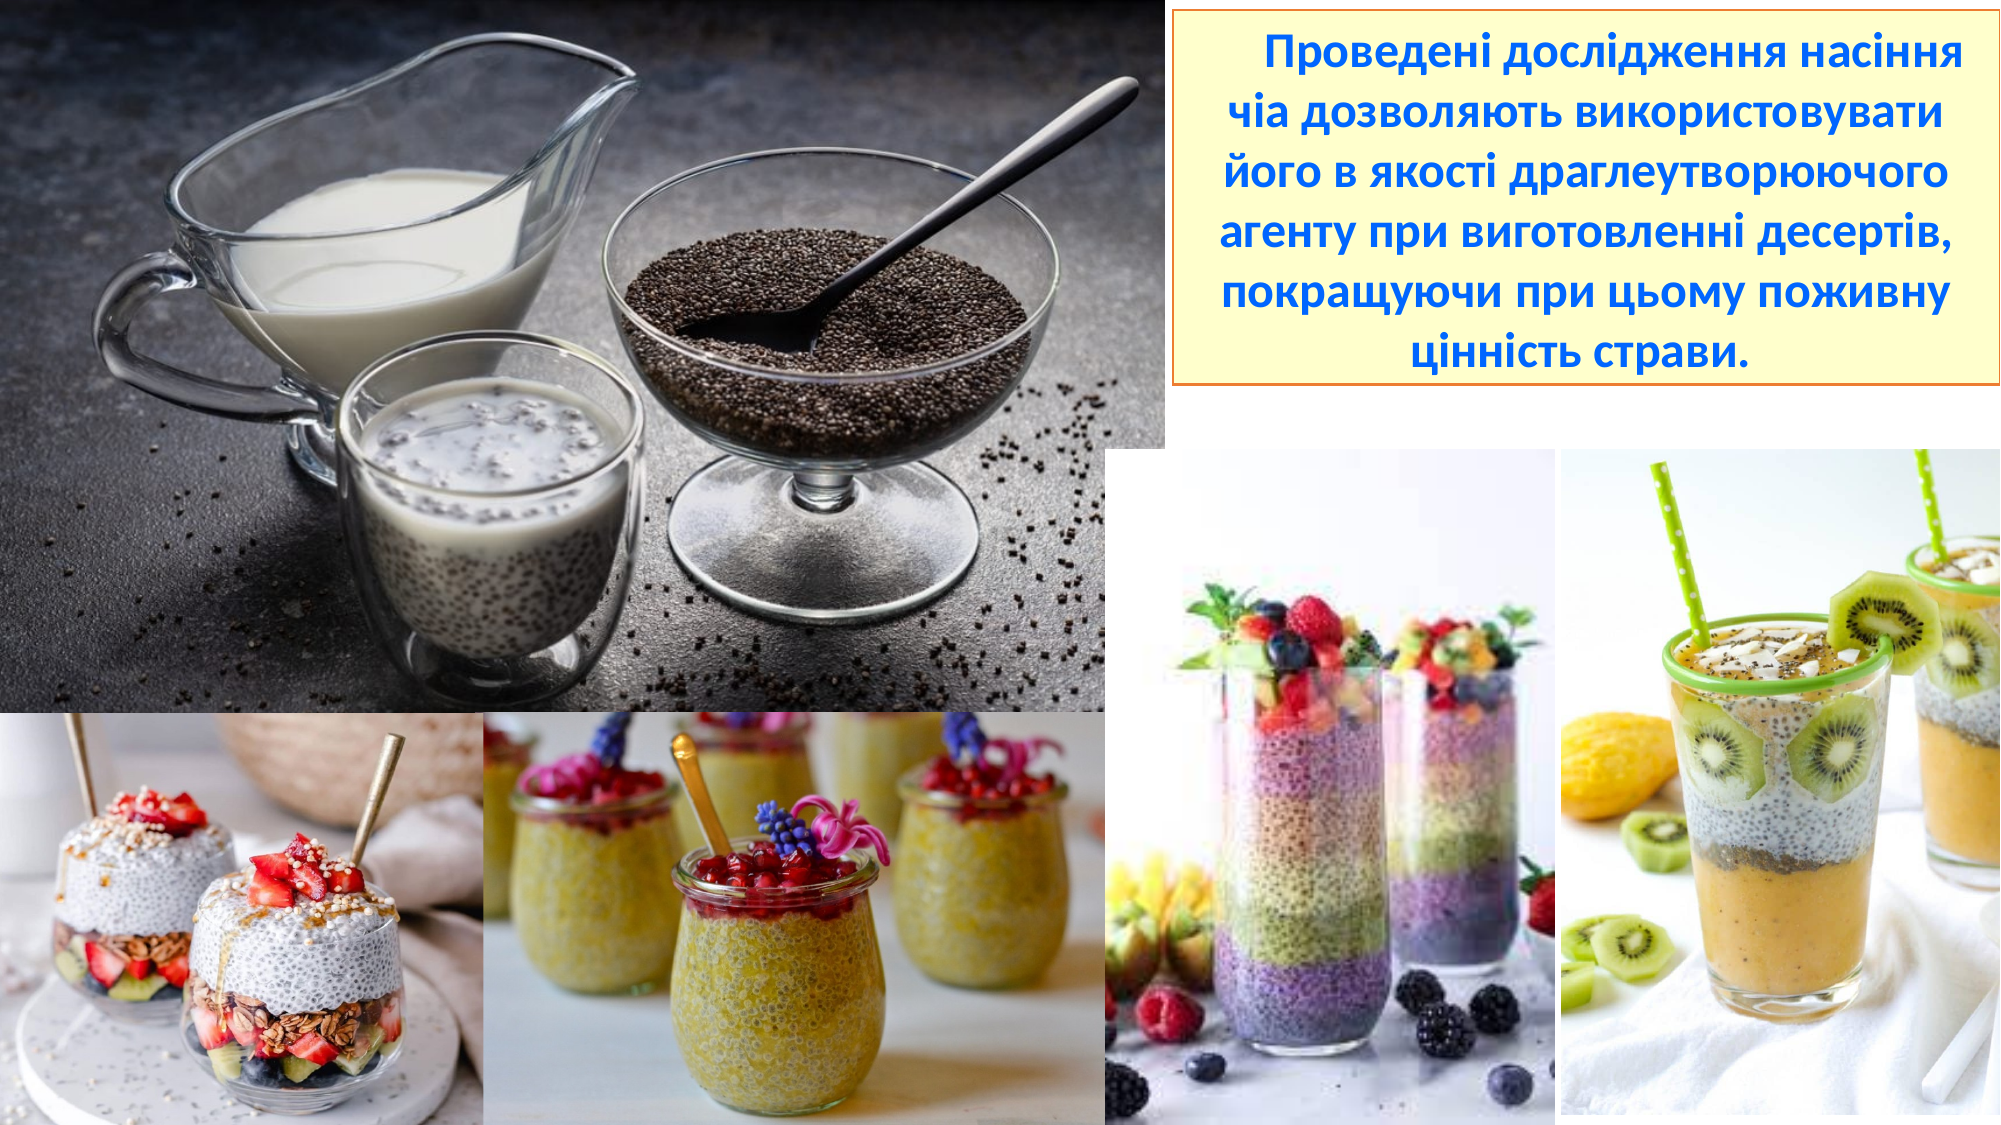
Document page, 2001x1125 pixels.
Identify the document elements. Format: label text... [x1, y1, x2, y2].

picture [1561, 449, 2000, 1115]
text_box Проведені дослідження насіння чіа дозволяють використовувати його в якості драглеутворюючого агенту при виготовленні десертів, покращуючи при цьому поживну цінність страви. [1172, 9, 2000, 386]
picture [0, 0, 1555, 1125]
